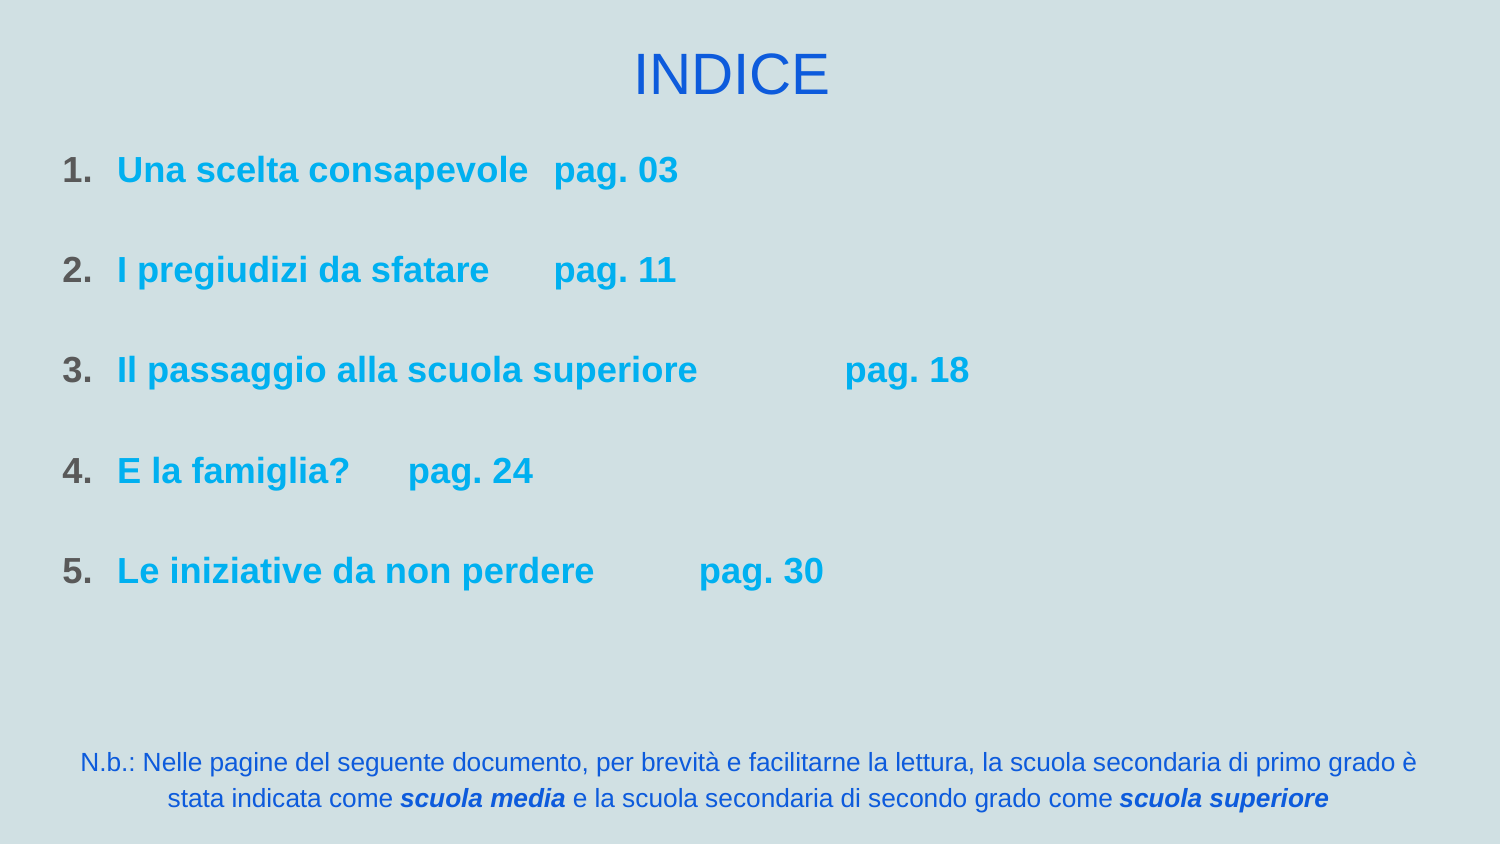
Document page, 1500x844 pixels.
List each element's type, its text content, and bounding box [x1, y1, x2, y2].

title INDICE [0, 21, 1464, 125]
list Una scelta consapevole pag. 03 I pregiudizi da sfatare pag. 11 Il passaggio alla scuola superiore pag. 18 E la famiglia? pag. 24 Le iniziative da non perdere pag. 30 N.b.: Nelle pagine del seguente documento, per brevità e facilitarne la lettura, la scuola secondaria di primo grado è stata indicata come scuola media e la scuola secondaria di secondo grado come scuola superiore [25, 124, 1449, 835]
